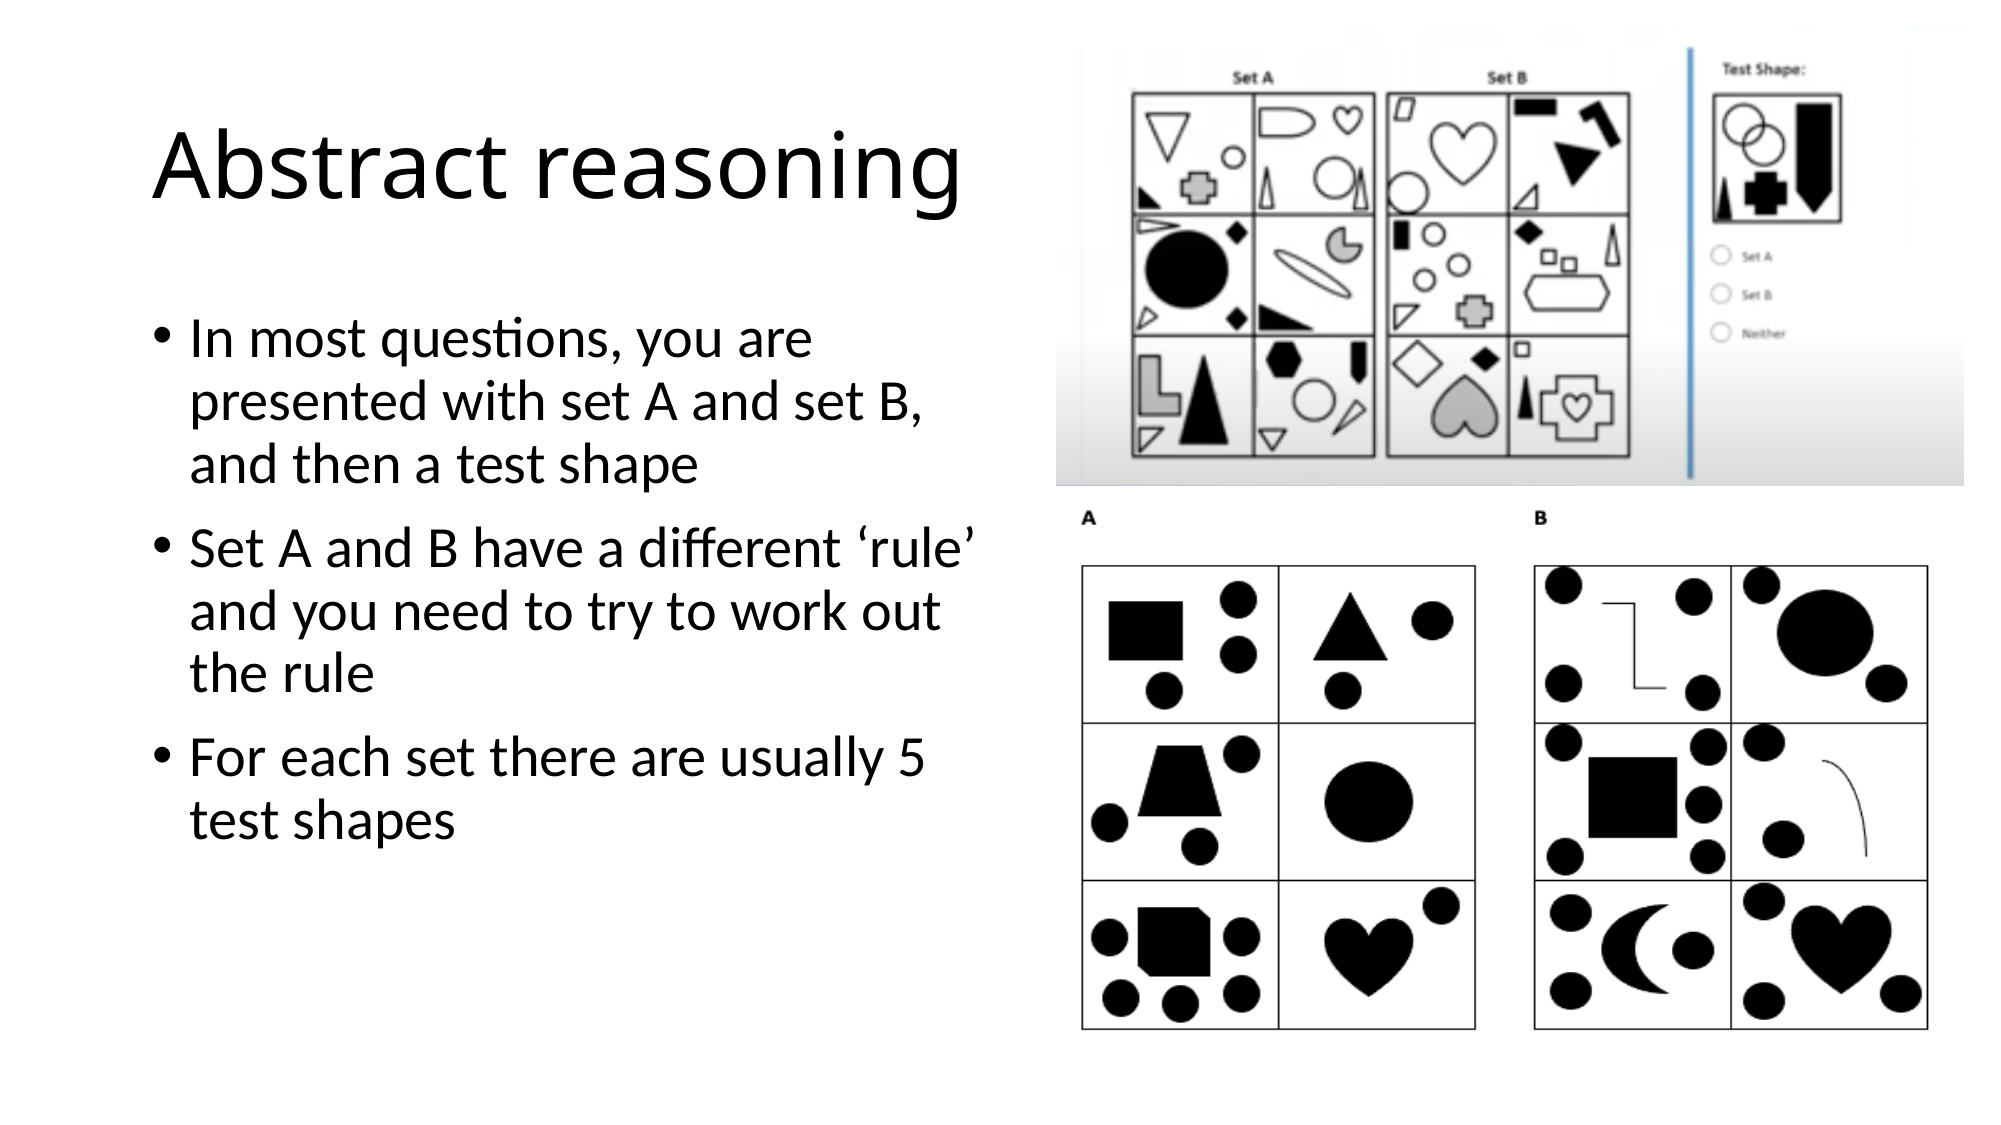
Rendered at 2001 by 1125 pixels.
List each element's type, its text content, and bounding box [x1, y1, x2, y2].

picture [1056, 25, 1964, 1059]
list In most questions, you are presented with set A and set B, and then a test shape Set A and B have a different ‘rule’ and you need to try to work out the rule For each set there are usually 5 test shapes [137, 299, 1027, 1014]
title Abstract reasoning [137, 59, 1056, 278]
